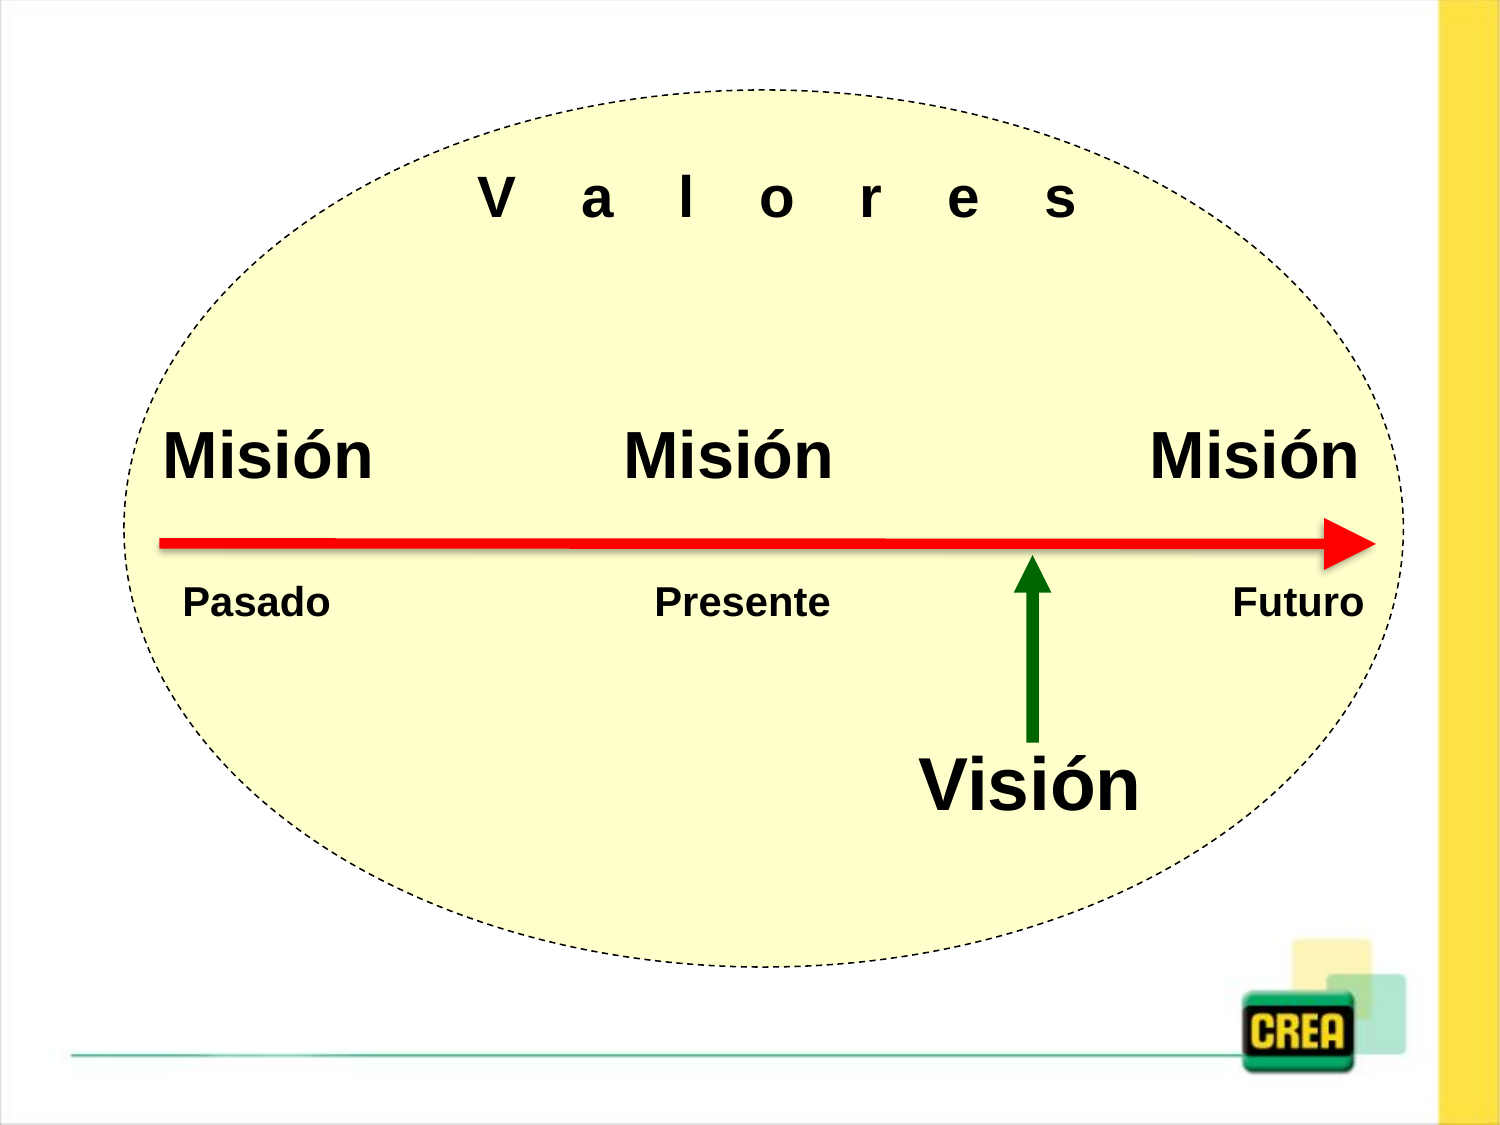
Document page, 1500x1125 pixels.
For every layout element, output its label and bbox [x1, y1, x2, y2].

text_box [123, 89, 1404, 541]
text_box [129, 404, 1395, 510]
picture [0, 0, 1500, 1125]
text_box [123, 679, 1404, 968]
text_box [111, 543, 1436, 672]
text_box [903, 679, 1167, 826]
